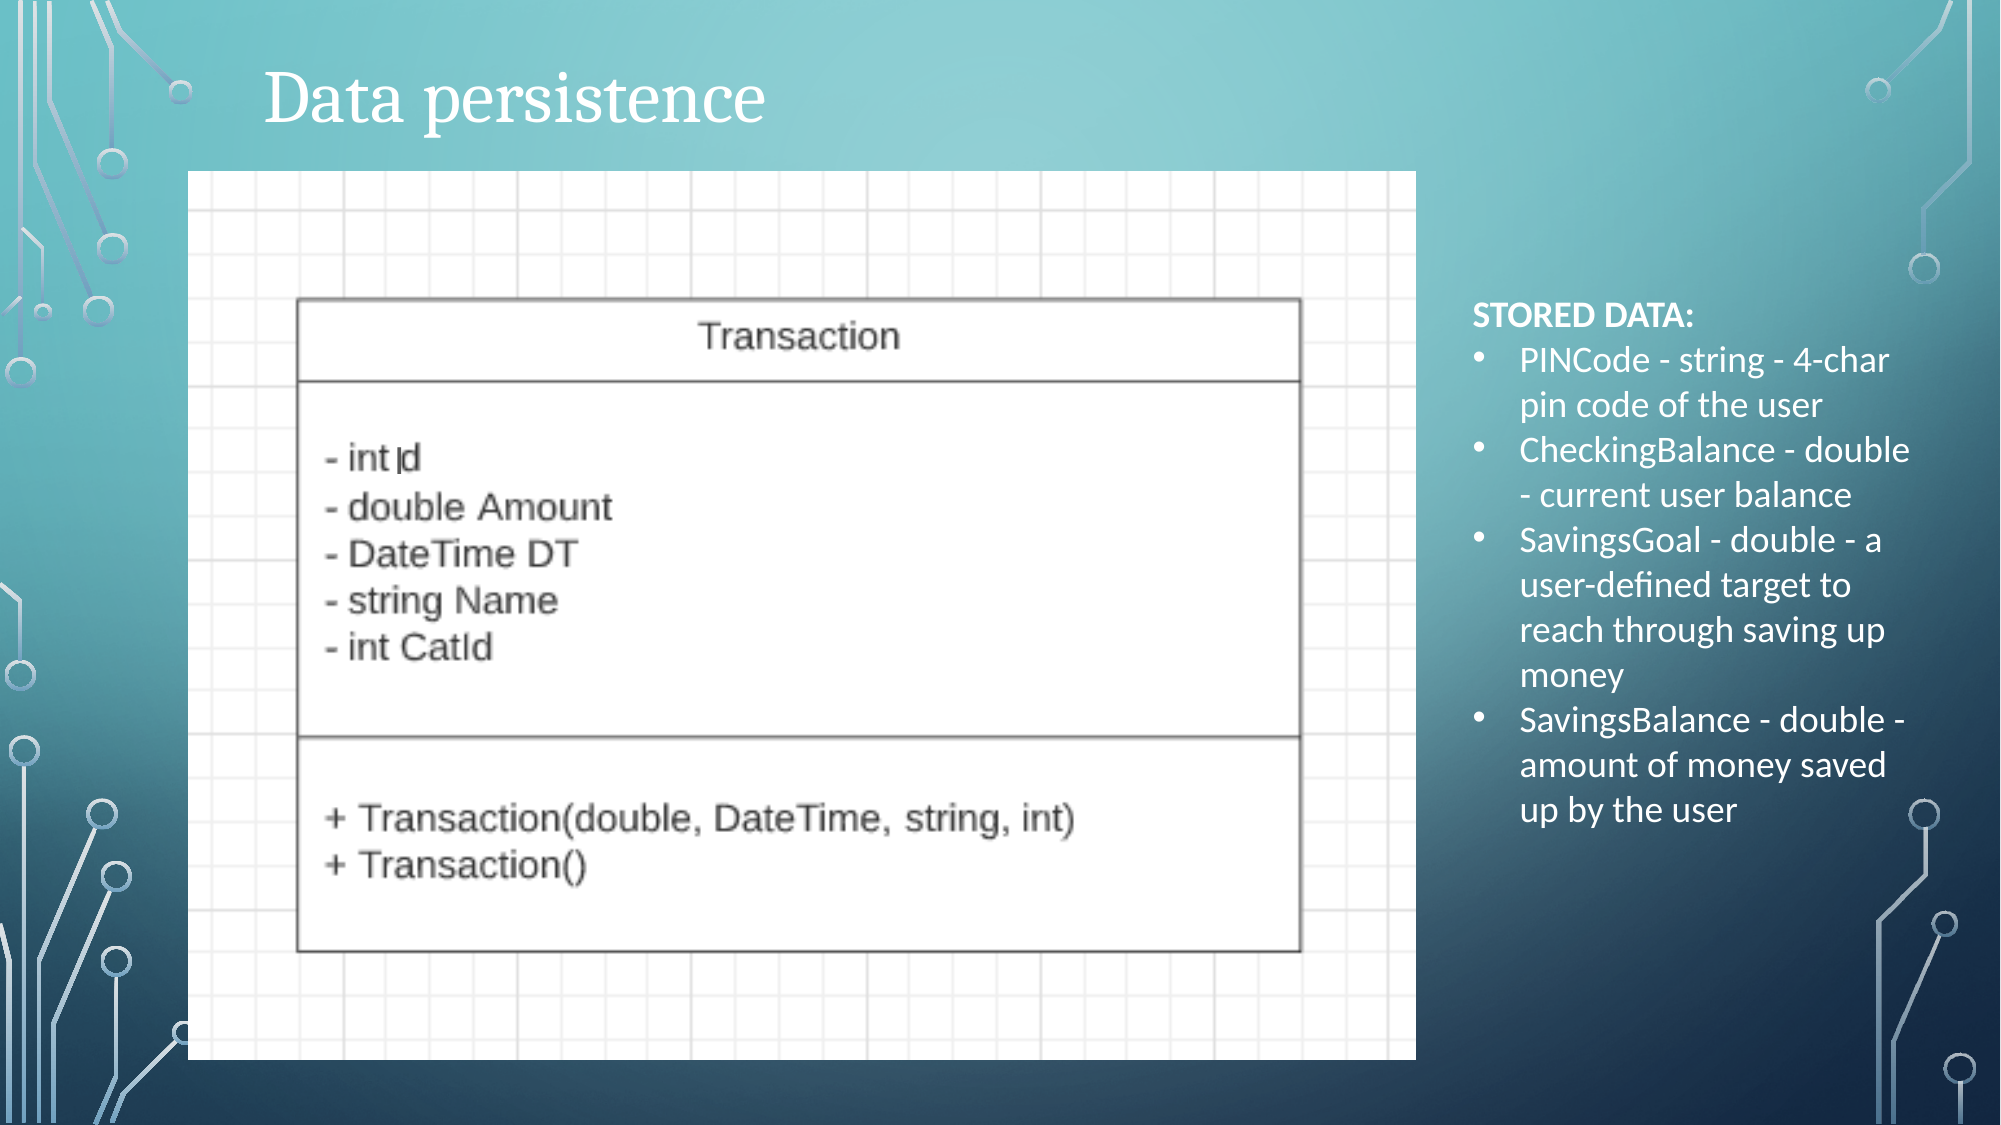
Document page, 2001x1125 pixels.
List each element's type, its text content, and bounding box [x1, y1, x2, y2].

text_box STORED DATA: PINCode - string - 4-char pin code of the user CheckingBalance - double - current user balance SavingsGoal - double - a user-defined target to reach through saving up money SavingsBalance - double - amount of money saved up by the user [1457, 282, 1934, 837]
list Data persistence [248, 22, 1874, 604]
picture [188, 171, 1416, 1060]
